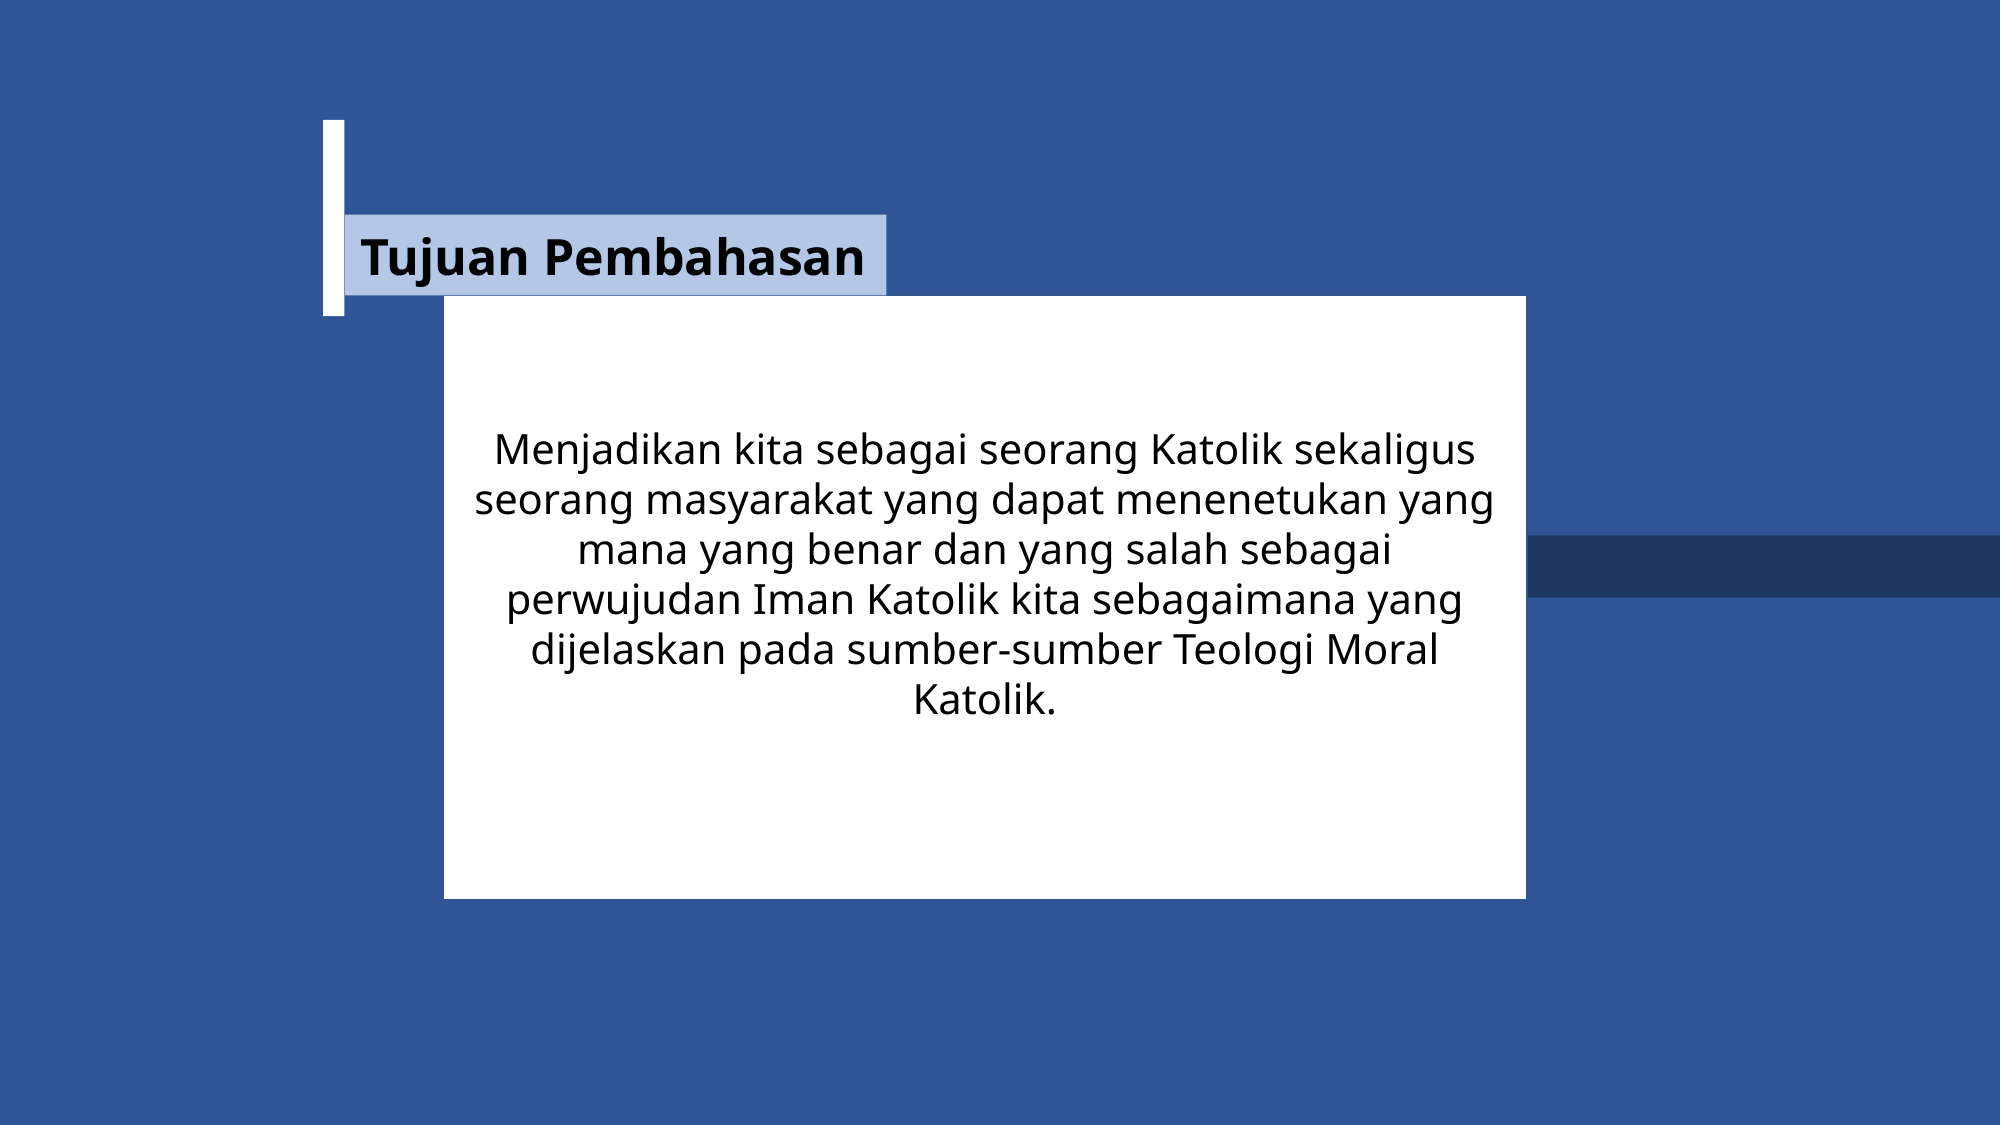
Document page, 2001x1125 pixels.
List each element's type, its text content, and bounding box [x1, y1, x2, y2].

text_box Menjadikan kita sebagai seorang Katolik sekaligus seorang masyarakat yang dapat menenetukan yang mana yang benar dan yang salah sebagai perwujudan Iman Katolik kita sebagaimana yang dijelaskan pada sumber-sumber Teologi Moral Katolik. [442, 294, 1528, 901]
text_box [1528, 534, 2000, 599]
text_box [322, 119, 345, 317]
text_box Tujuan Pembahasan [344, 214, 888, 296]
